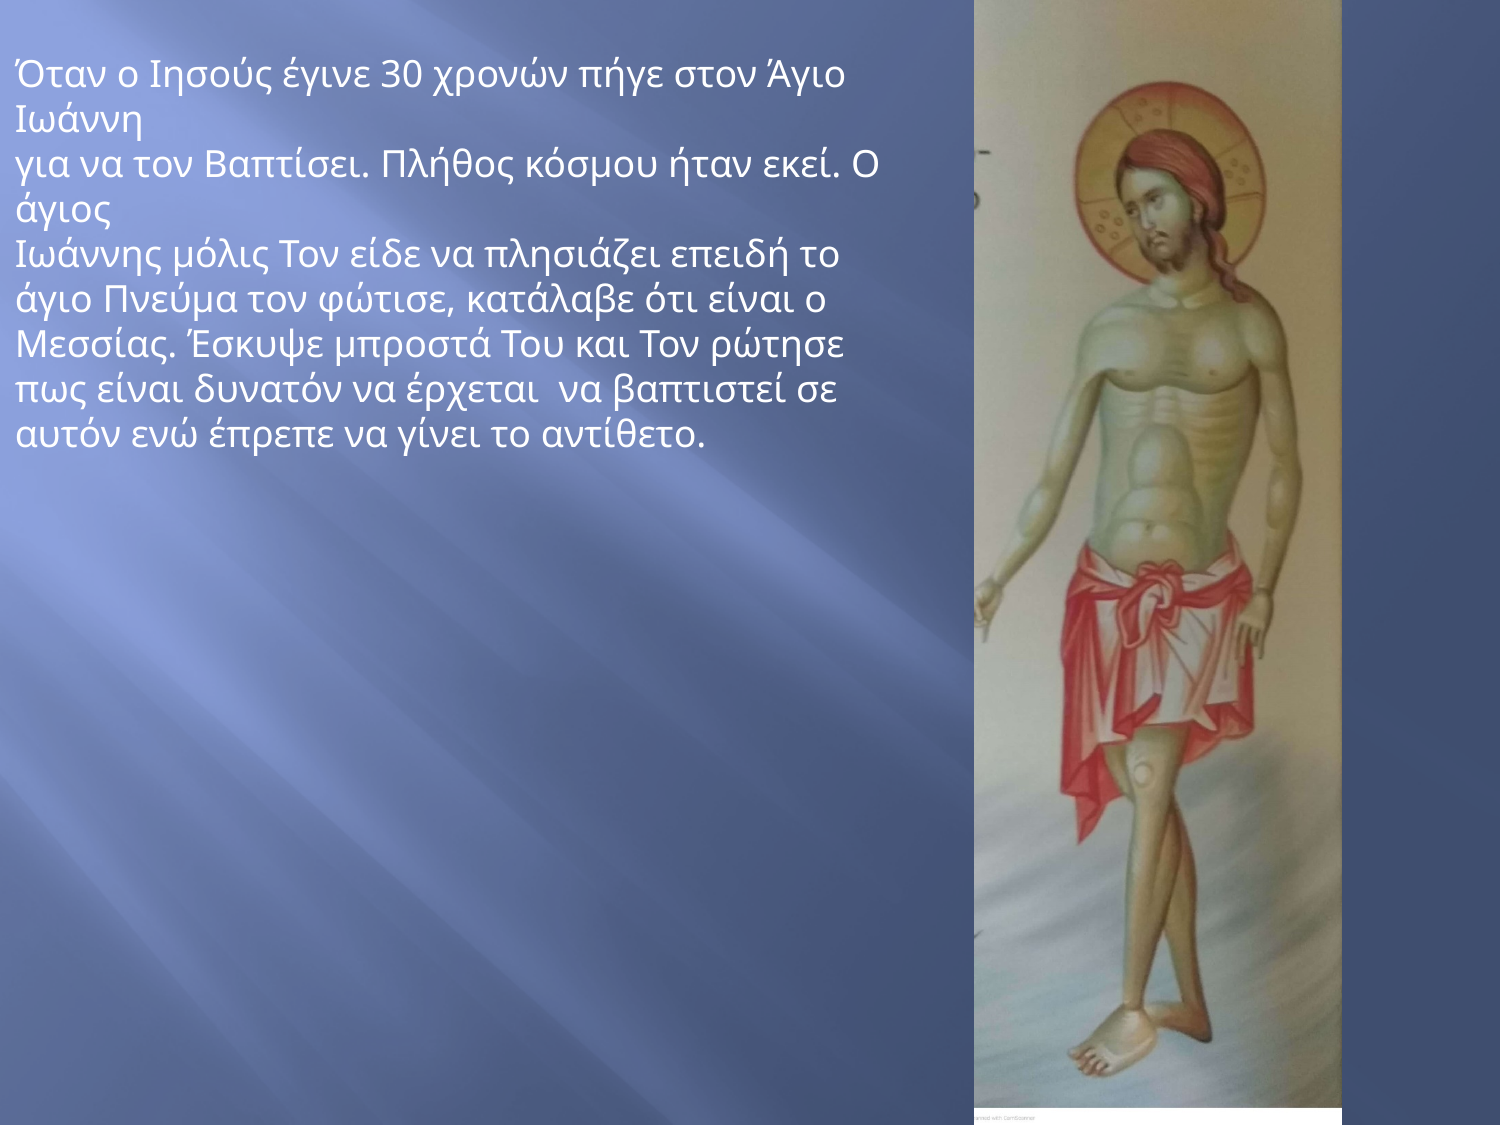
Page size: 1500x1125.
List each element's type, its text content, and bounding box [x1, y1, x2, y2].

text_box Όταν ο Ιησούς έγινε 30 χρονών πήγε στον Άγιο Ιωάννη για να τον Βαπτίσει. Πλήθος κόσμου ήταν εκεί. Ο άγιος Ιωάννης μόλις Τον είδε να πλησιάζει επειδή το άγιο Πνεύμα τον φώτισε, κατάλαβε ότι είναι ο Μεσσίας. Έσκυψε μπροστά Του και Τον ρώτησε πως είναι δυνατόν να έρχεται να βαπτιστεί σε αυτόν ενώ έπρεπε να γίνει το αντίθετο. [0, 42, 939, 463]
picture [974, 0, 1342, 1125]
